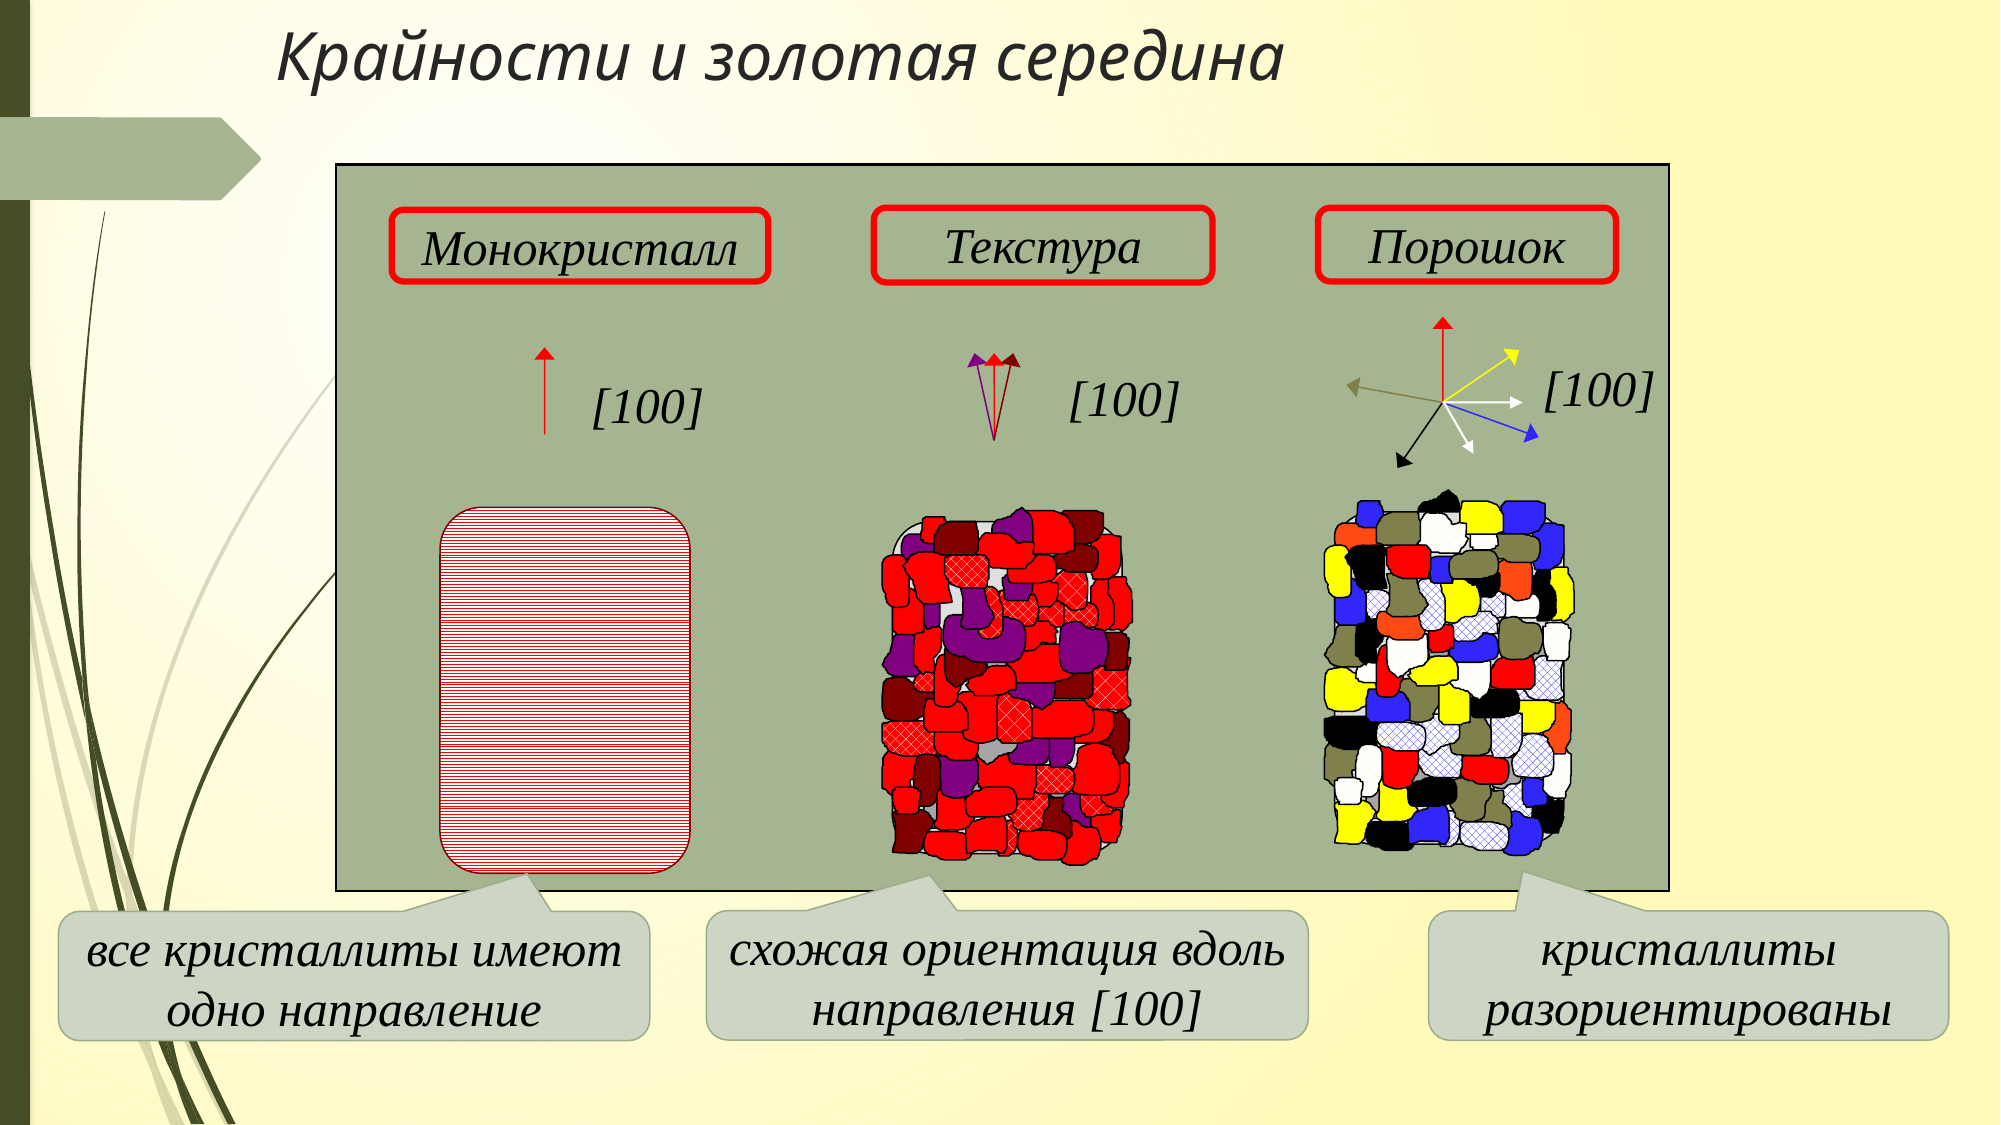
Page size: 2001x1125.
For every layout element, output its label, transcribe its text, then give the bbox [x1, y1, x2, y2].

title Крайности и золотая середина [259, 1, 1722, 118]
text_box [335, 164, 1680, 892]
text_box схожая ориентация вдоль направления [100] [705, 899, 1310, 1041]
text_box кристаллиты разориентированы [1427, 899, 1950, 1042]
text_box все кристаллиты имеют одно направление [57, 899, 651, 1042]
